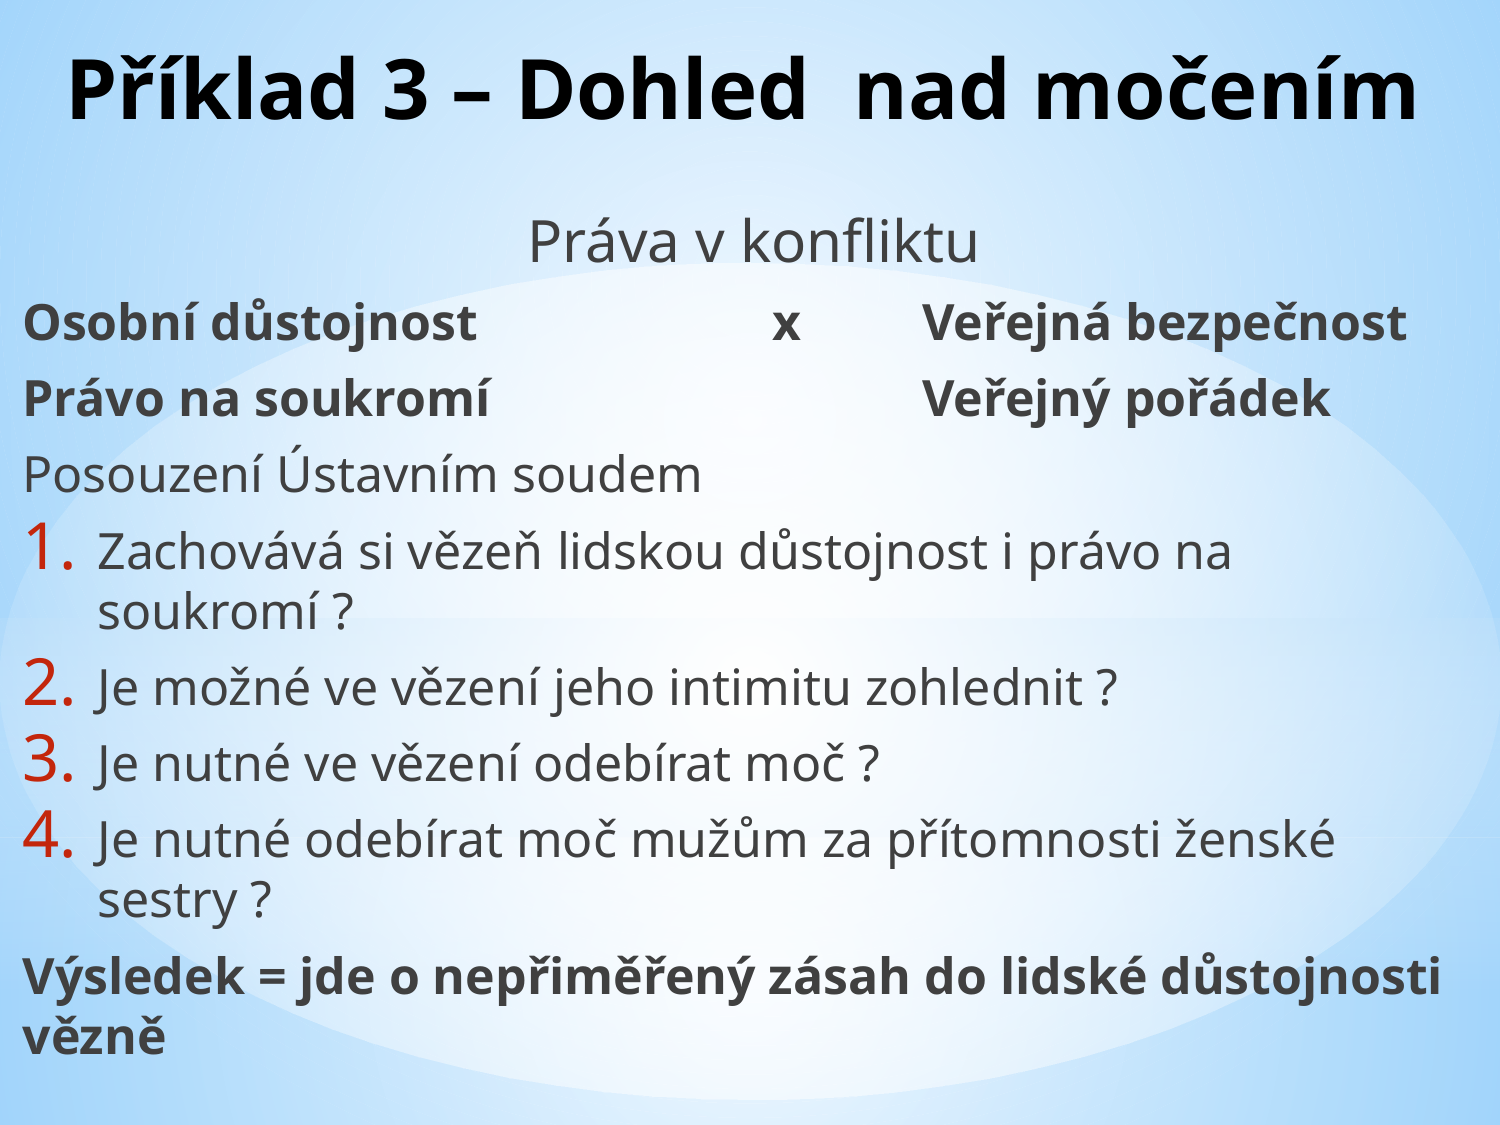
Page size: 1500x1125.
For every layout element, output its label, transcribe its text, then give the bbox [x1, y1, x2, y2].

list Práva v konfliktu Osobní důstojnost x Veřejná bezpečnost Právo na soukromí Veřejný pořádek Posouzení Ústavním soudem Zachovává si vězeň lidskou důstojnost i právo na soukromí ? Je možné ve vězení jeho intimitu zohlednit ? Je nutné ve vězení odebírat moč ? Je nutné odebírat moč mužům za přítomnosti ženské sestry ? Výsledek = jde o nepřiměřený zásah do lidské důstojnosti vězně [0, 196, 1500, 1125]
title Příklad 3 – Dohled nad močením [28, 28, 1458, 196]
